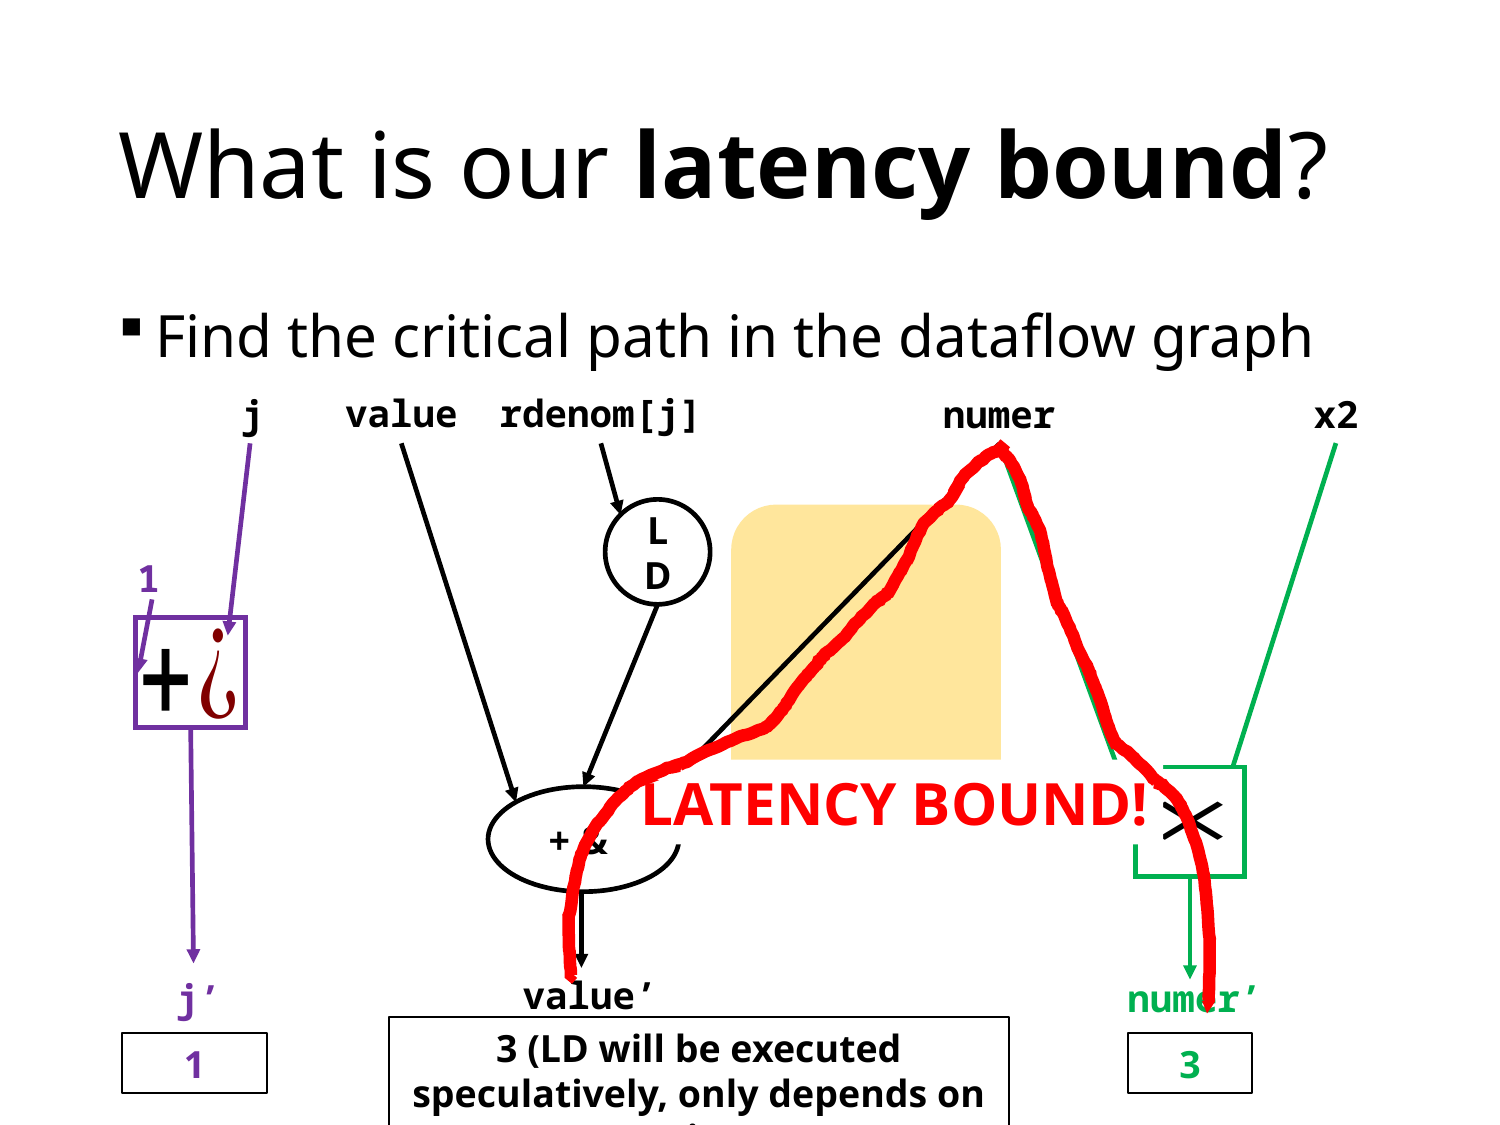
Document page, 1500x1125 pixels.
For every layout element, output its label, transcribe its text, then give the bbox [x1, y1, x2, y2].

title What is our latency bound? [103, 59, 1397, 278]
text_box 3 (LD will be executed speculatively, only depends on j) [388, 1017, 1010, 1125]
list Find the critical path in the dataflow graph [103, 299, 1397, 1014]
text_box numer [928, 383, 1071, 443]
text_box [122, 443, 272, 1028]
text_box value [328, 382, 474, 443]
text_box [999, 443, 1336, 1028]
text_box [401, 443, 1000, 1026]
text_box j [180, 383, 325, 444]
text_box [568, 443, 1210, 1001]
text_box 3 [1127, 1033, 1253, 1094]
text_box x2 [1298, 383, 1374, 444]
text_box 1 [122, 1033, 267, 1094]
text_box rdenom[j] [480, 382, 722, 443]
